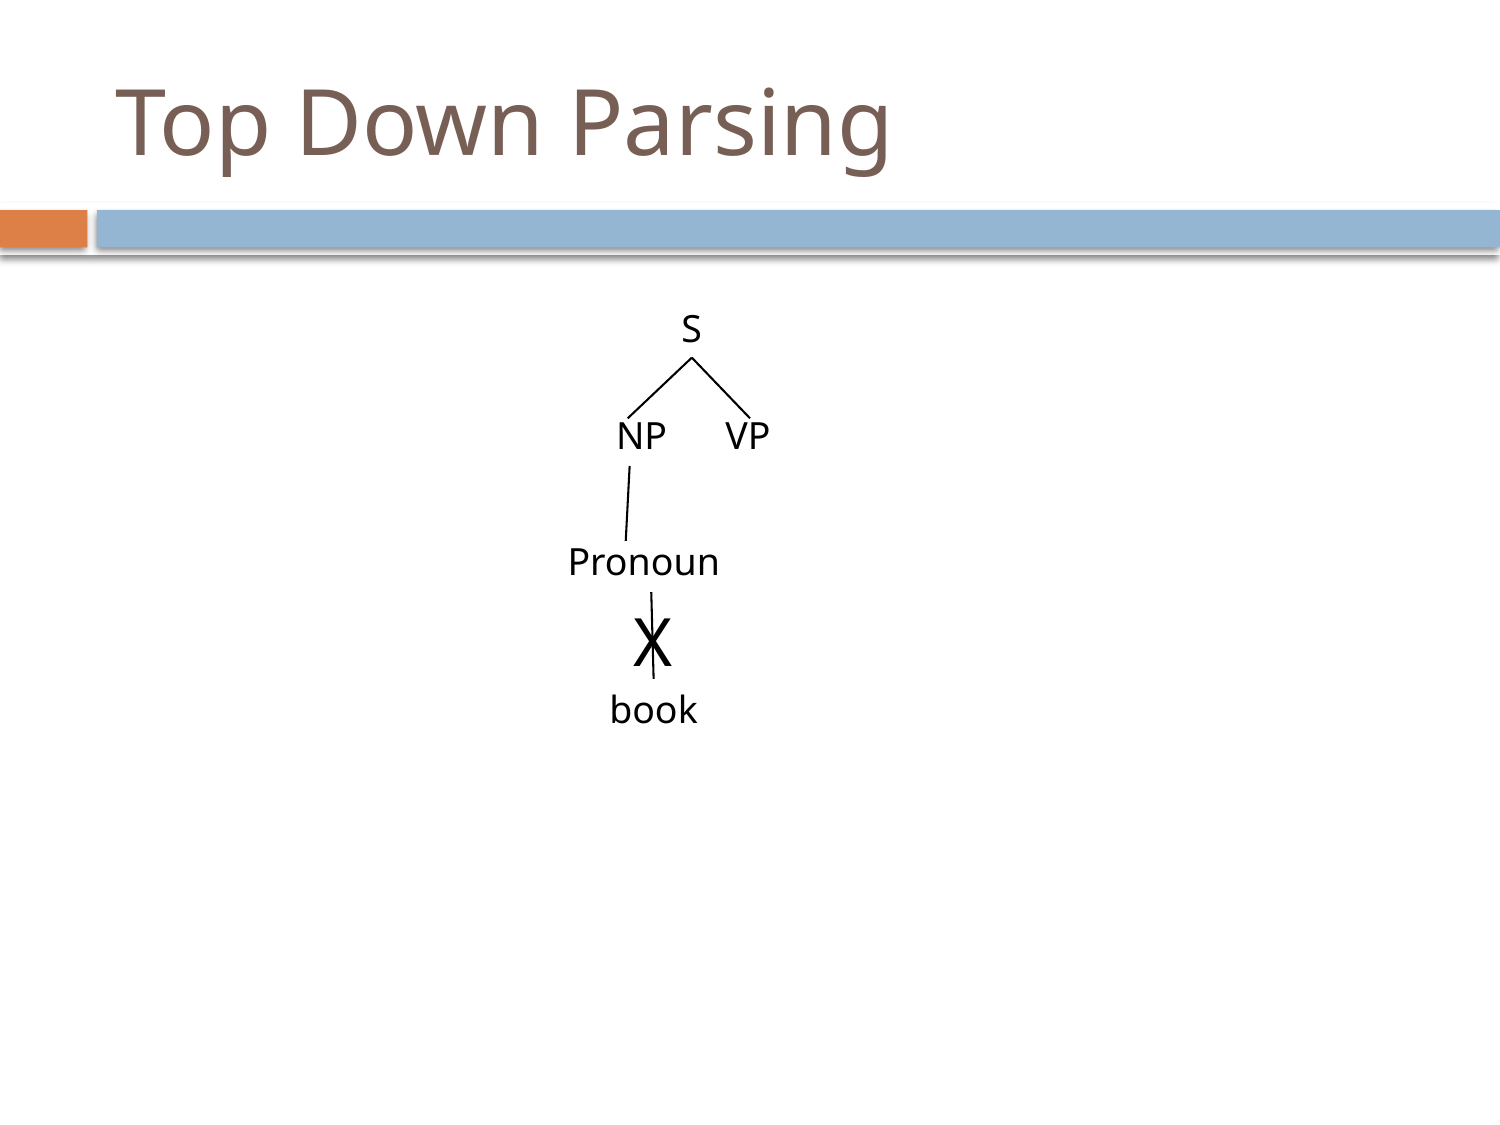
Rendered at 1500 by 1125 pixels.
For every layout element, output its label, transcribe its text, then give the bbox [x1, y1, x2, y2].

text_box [593, 591, 714, 745]
text_box Pronoun [552, 530, 736, 591]
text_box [589, 501, 666, 506]
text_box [591, 363, 796, 471]
text_box S [666, 297, 717, 358]
title Top Down Parsing [100, 37, 1438, 200]
